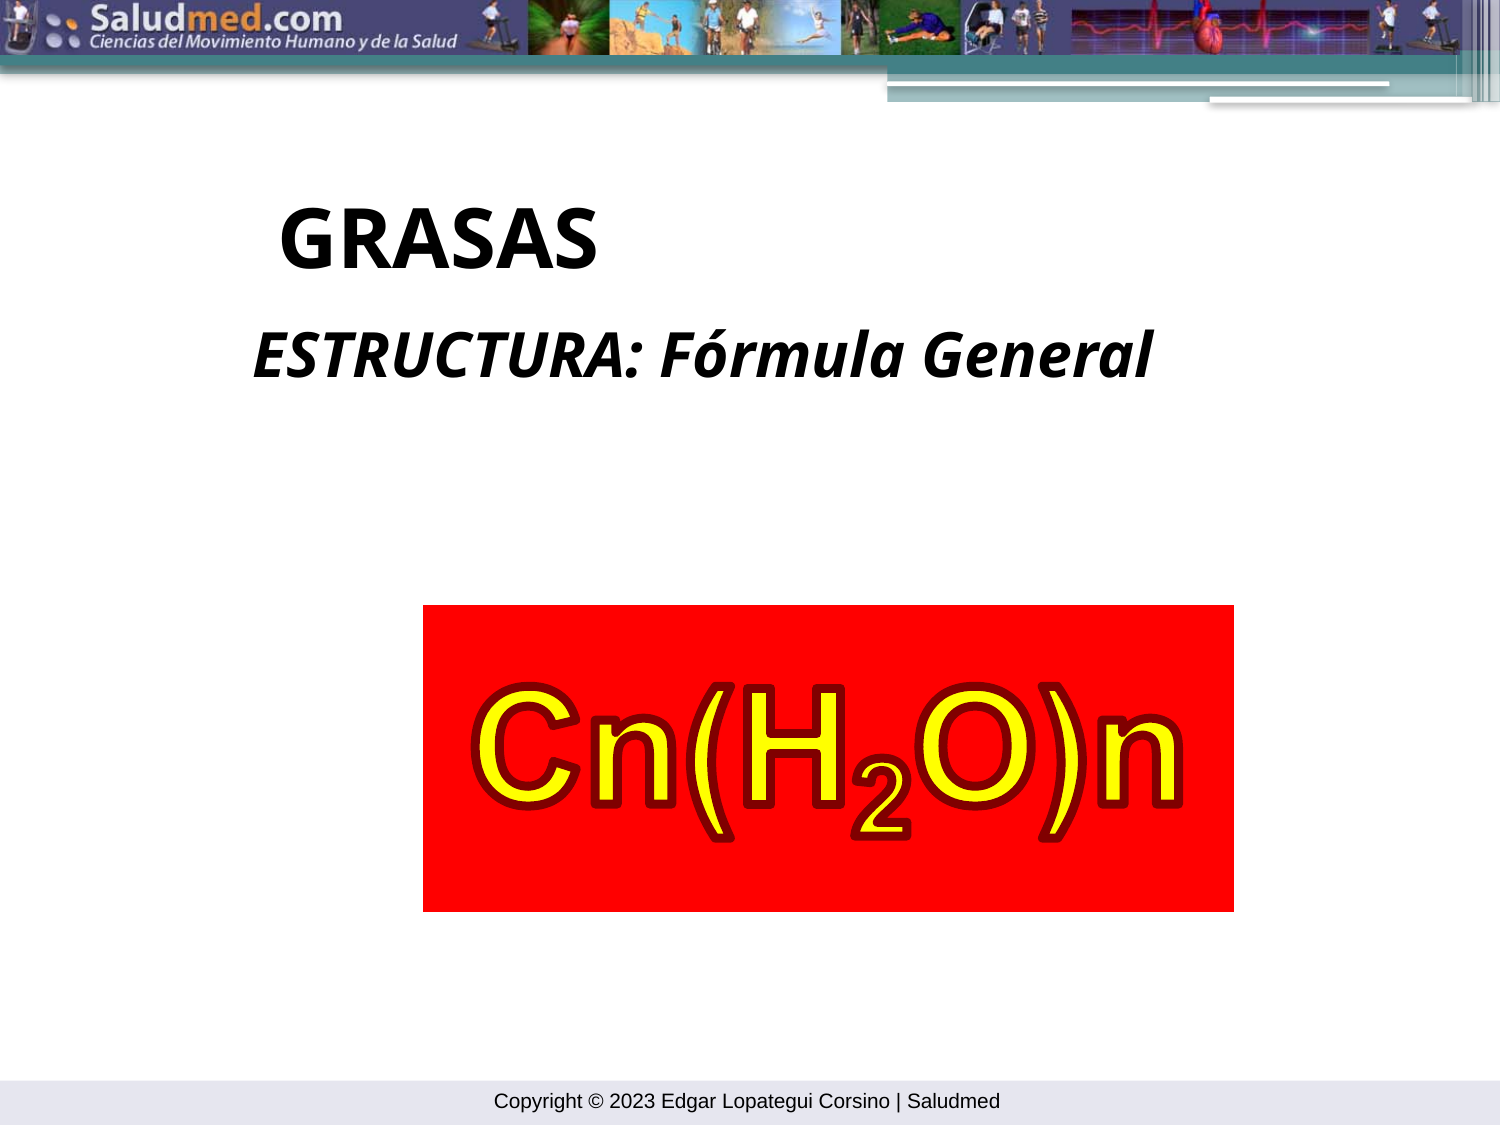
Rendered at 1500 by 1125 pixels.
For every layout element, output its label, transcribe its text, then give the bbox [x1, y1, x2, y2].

text_box ESTRUCTURA: Fórmula General [237, 328, 1500, 377]
text_box GRASAS [262, 186, 1350, 283]
picture [383, 599, 1272, 918]
picture [0, 0, 1460, 55]
